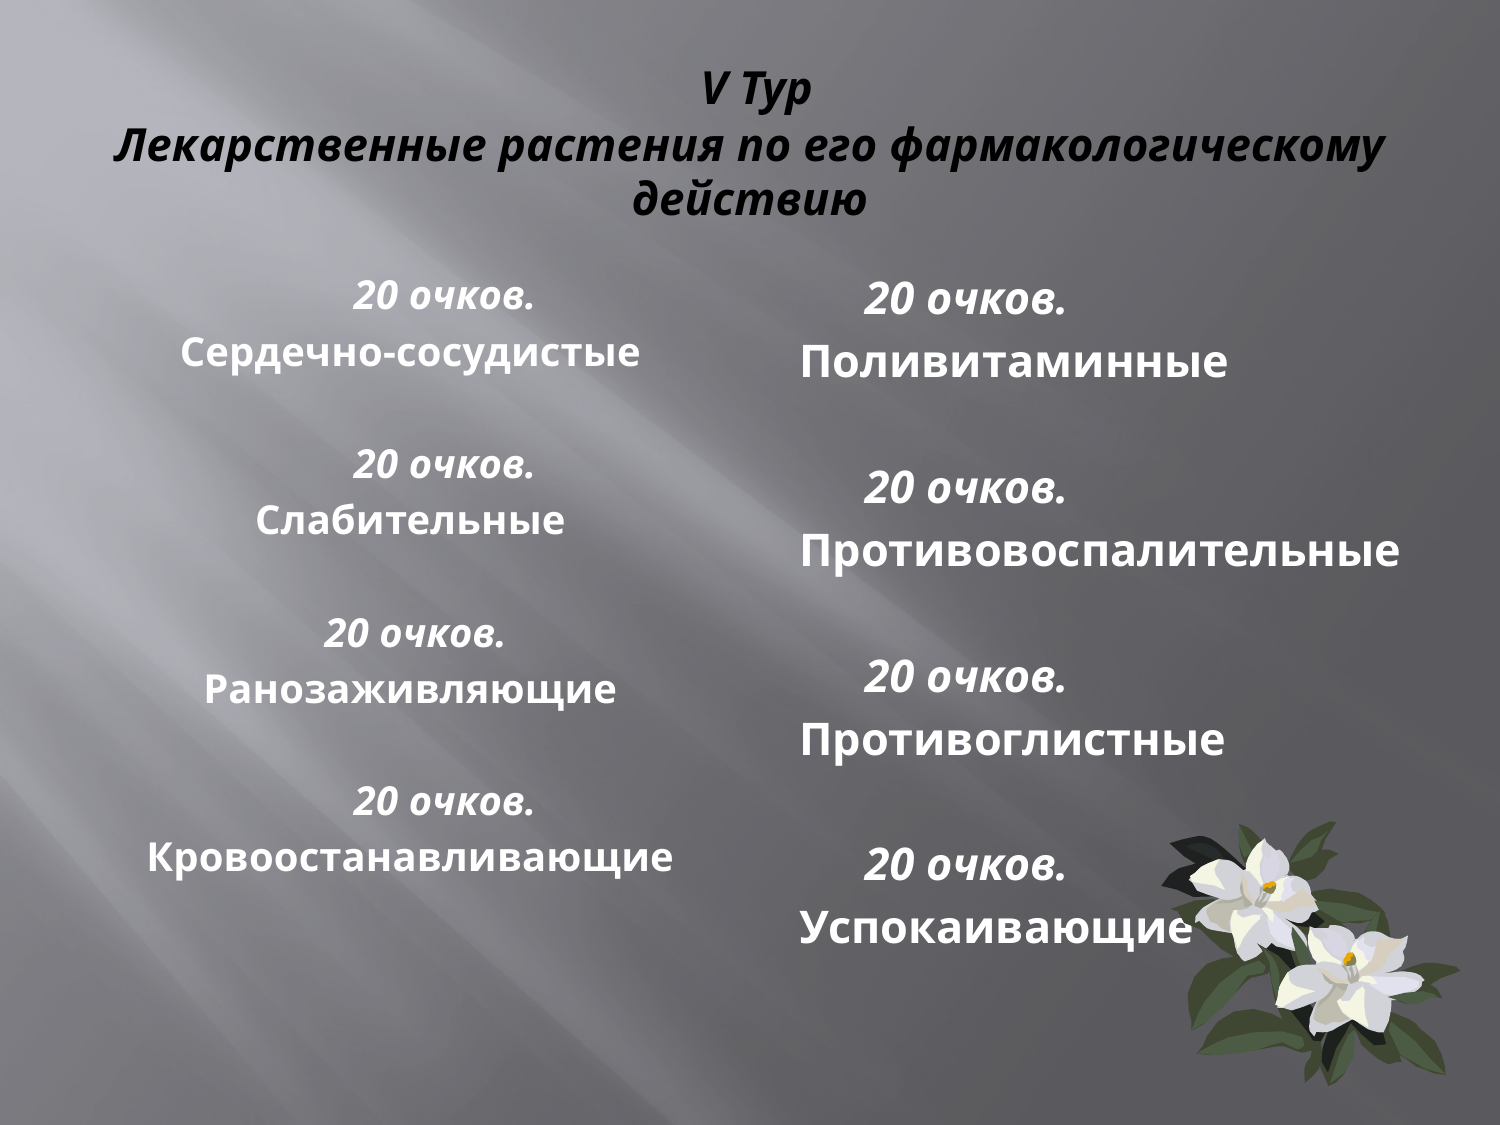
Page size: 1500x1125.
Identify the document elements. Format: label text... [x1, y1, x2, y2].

list 20 очков. Поливитаминные 20 очков. Противовоспалительные 20 очков. Противоглистные 20 очков. Успокаивающие [762, 262, 1425, 1005]
list 20 очков. Сердечно-сосудистые 20 очков. Слабительные 20 очков. Ранозаживляющие 20 очков. Кровоостанавливающие [75, 262, 738, 1005]
title V Тур Лекарственные растения по его фармакологическому действию [75, 45, 1425, 233]
picture [1159, 820, 1462, 1088]
